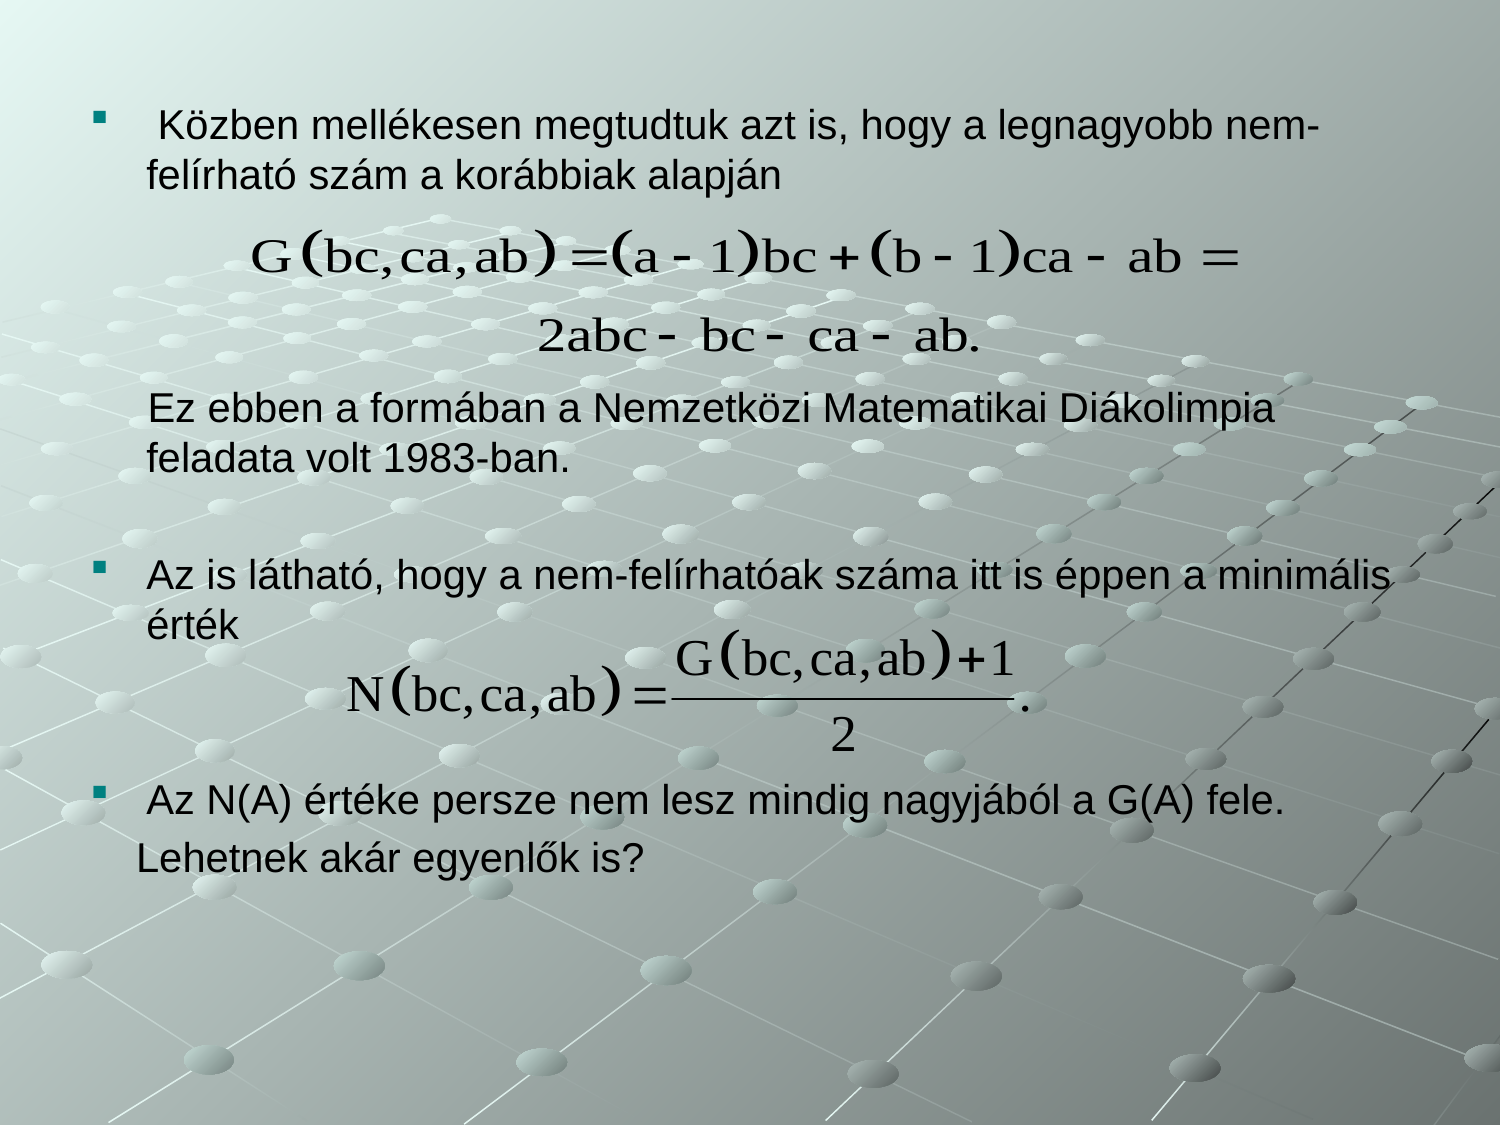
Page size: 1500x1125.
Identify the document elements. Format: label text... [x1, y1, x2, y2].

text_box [241, 219, 1243, 374]
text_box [336, 621, 1038, 764]
list Közben mellékesen megtudtuk azt is, hogy a legnagyobb nem-felírható szám a korábbiak alapján Ez ebben a formában a Nemzetközi Matematikai Diákolimpia feladata volt 1983-ban. Az is látható, hogy a nem-felírhatóak száma itt is éppen a minimális érték Az N(A) értéke persze nem lesz mindig nagyjából a G(A) fele. Lehetnek akár egyenlők is? [74, 89, 1426, 1007]
